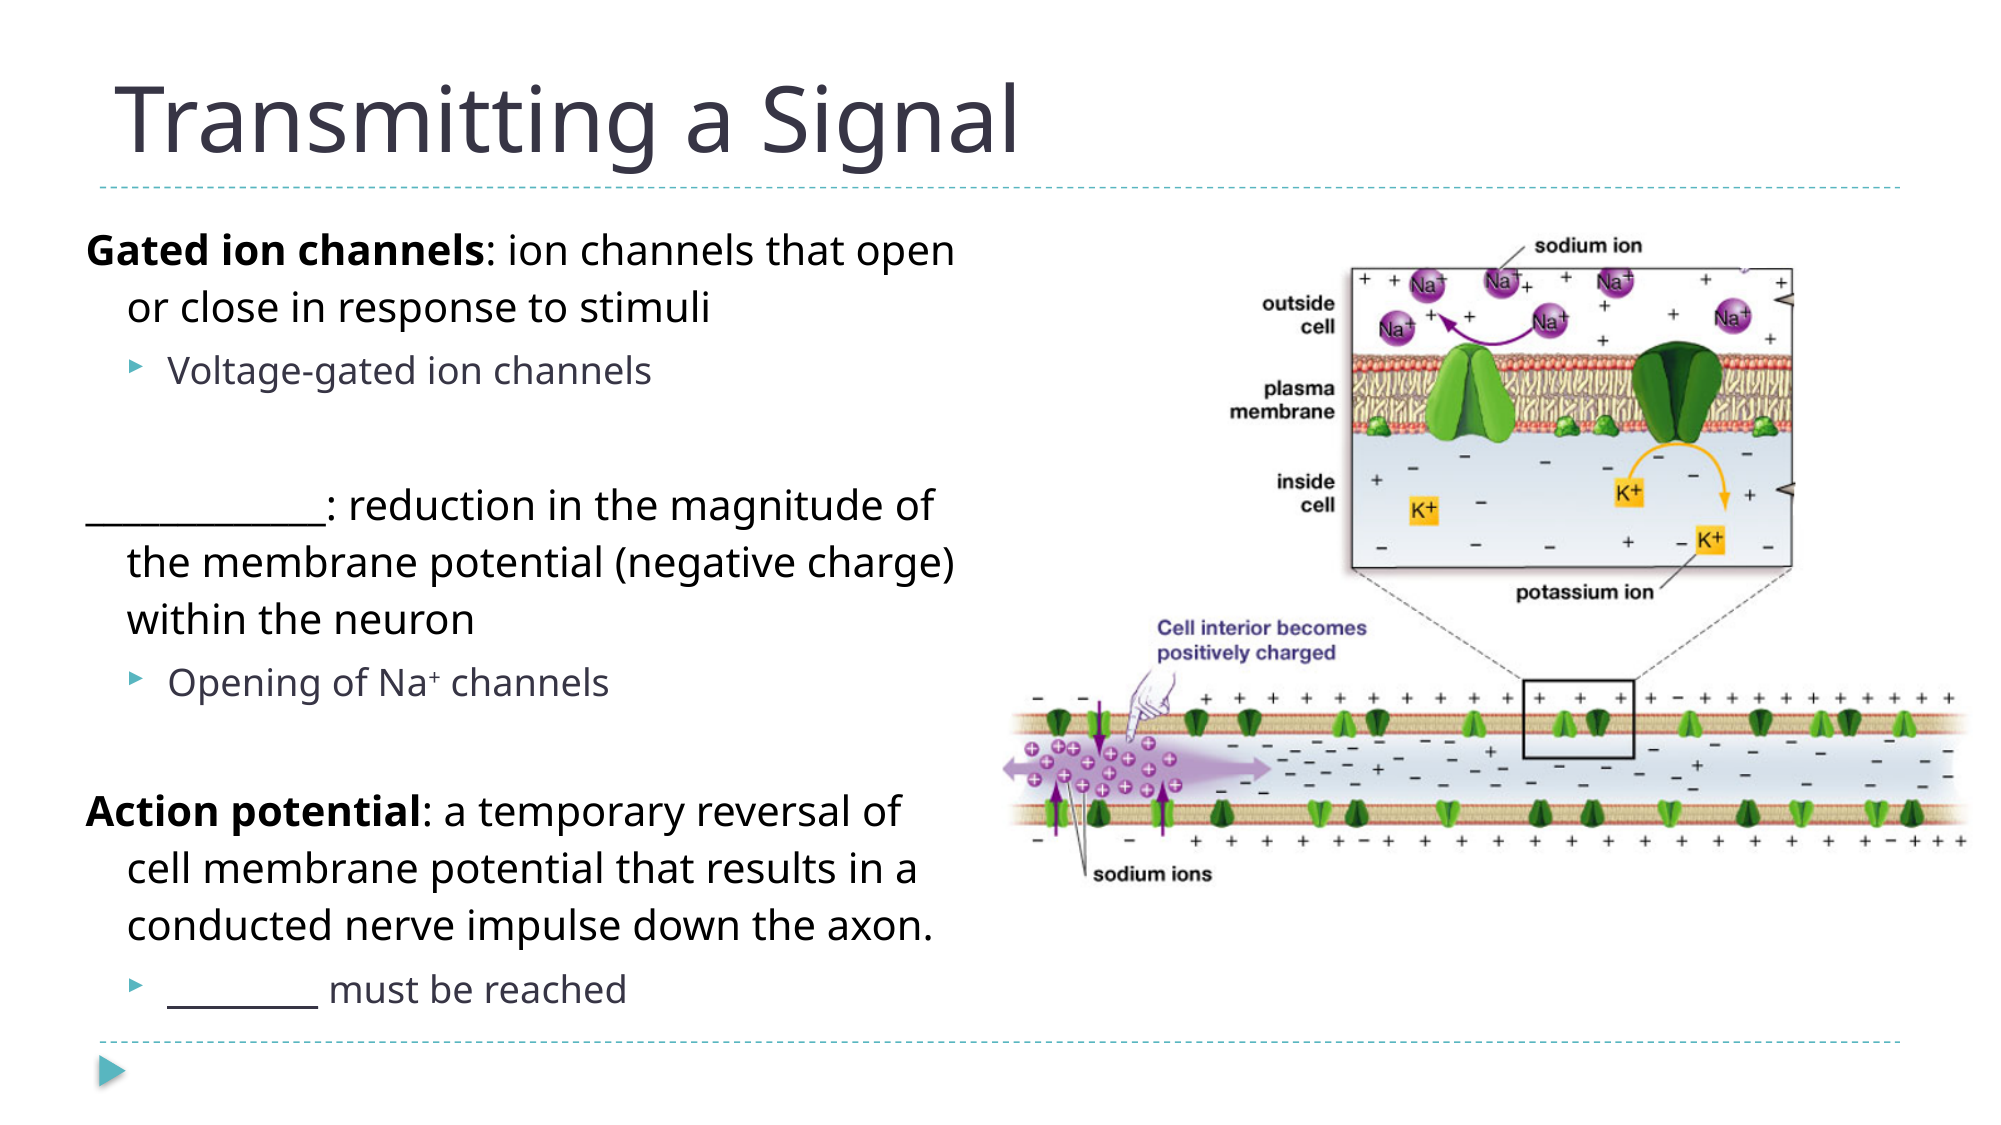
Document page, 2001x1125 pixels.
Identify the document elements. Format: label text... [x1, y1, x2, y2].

title Transmitting a Signal [99, 24, 1900, 188]
picture [999, 212, 1984, 896]
list Gated ion channels: ion channels that open or close in response to stimuli Voltage-gated ion channels _____________: reduction in the magnitude of the membrane potential (negative charge) within the neuron Opening of Na+ channels Action potential: a temporary reversal of cell membrane potential that results in a conducted nerve impulse down the axon. _________ must be reached [70, 213, 986, 1024]
